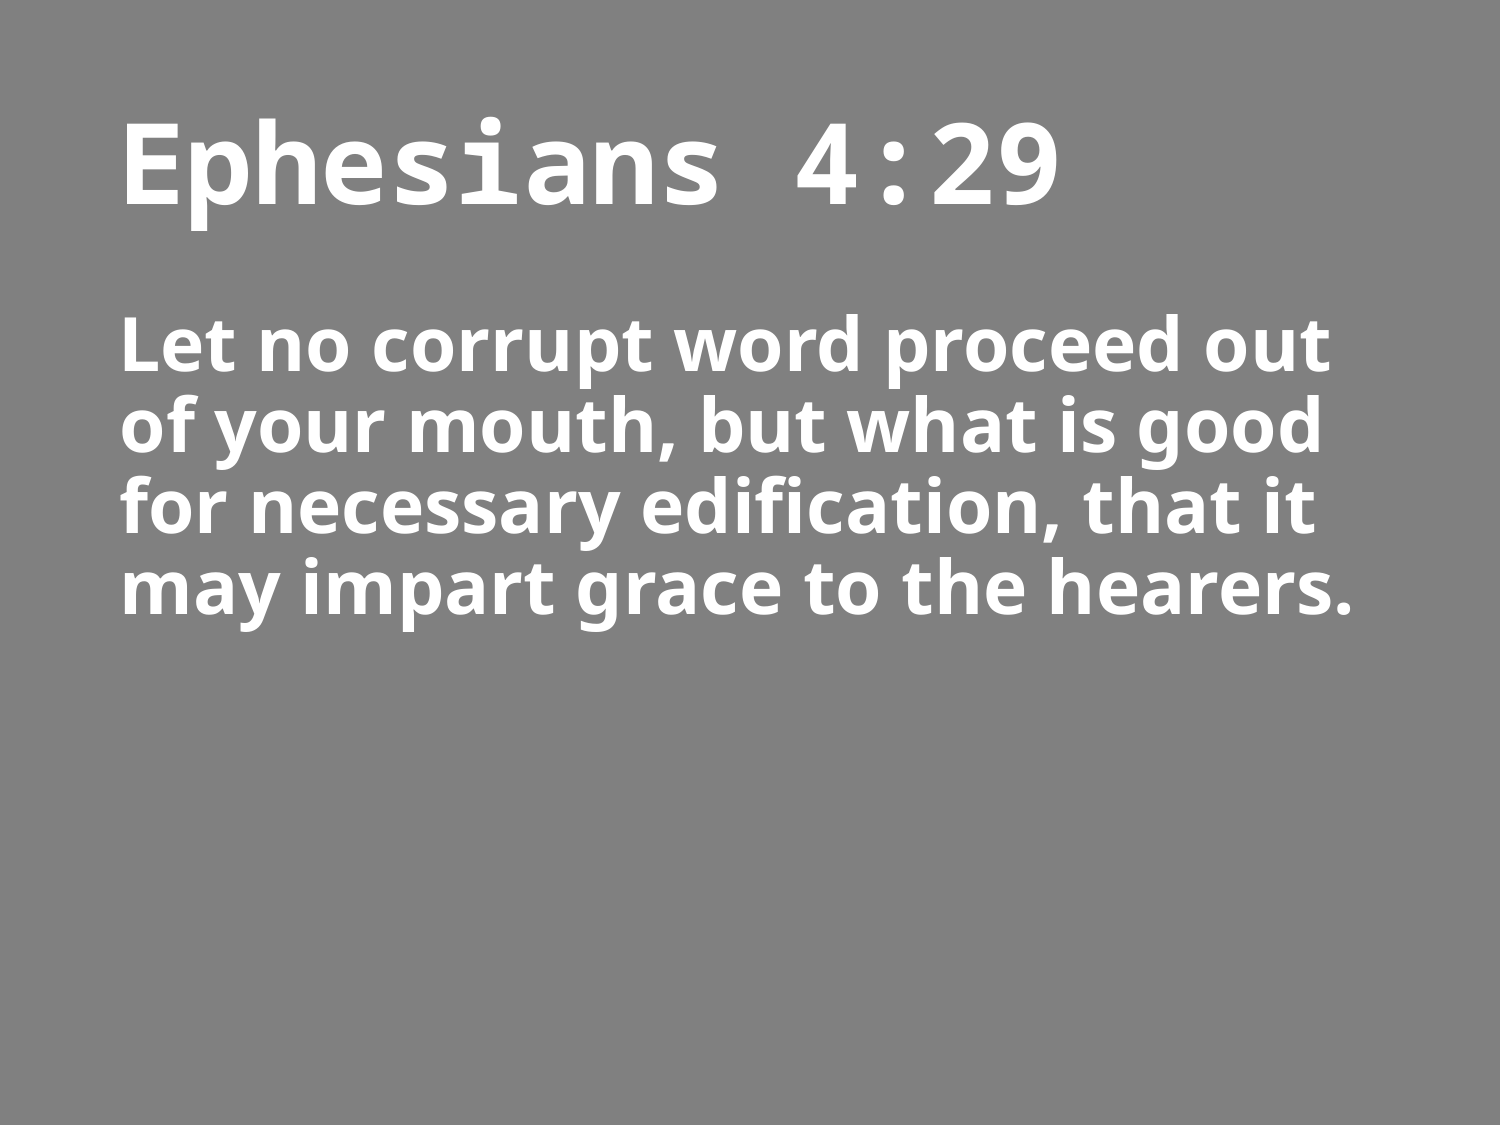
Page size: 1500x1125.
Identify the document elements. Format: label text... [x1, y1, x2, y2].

title Ephesians 4:29 [103, 59, 1397, 278]
list Let no corrupt word proceed out of your mouth, but what is good for necessary edification, that it may impart grace to the hearers. [103, 299, 1397, 1014]
